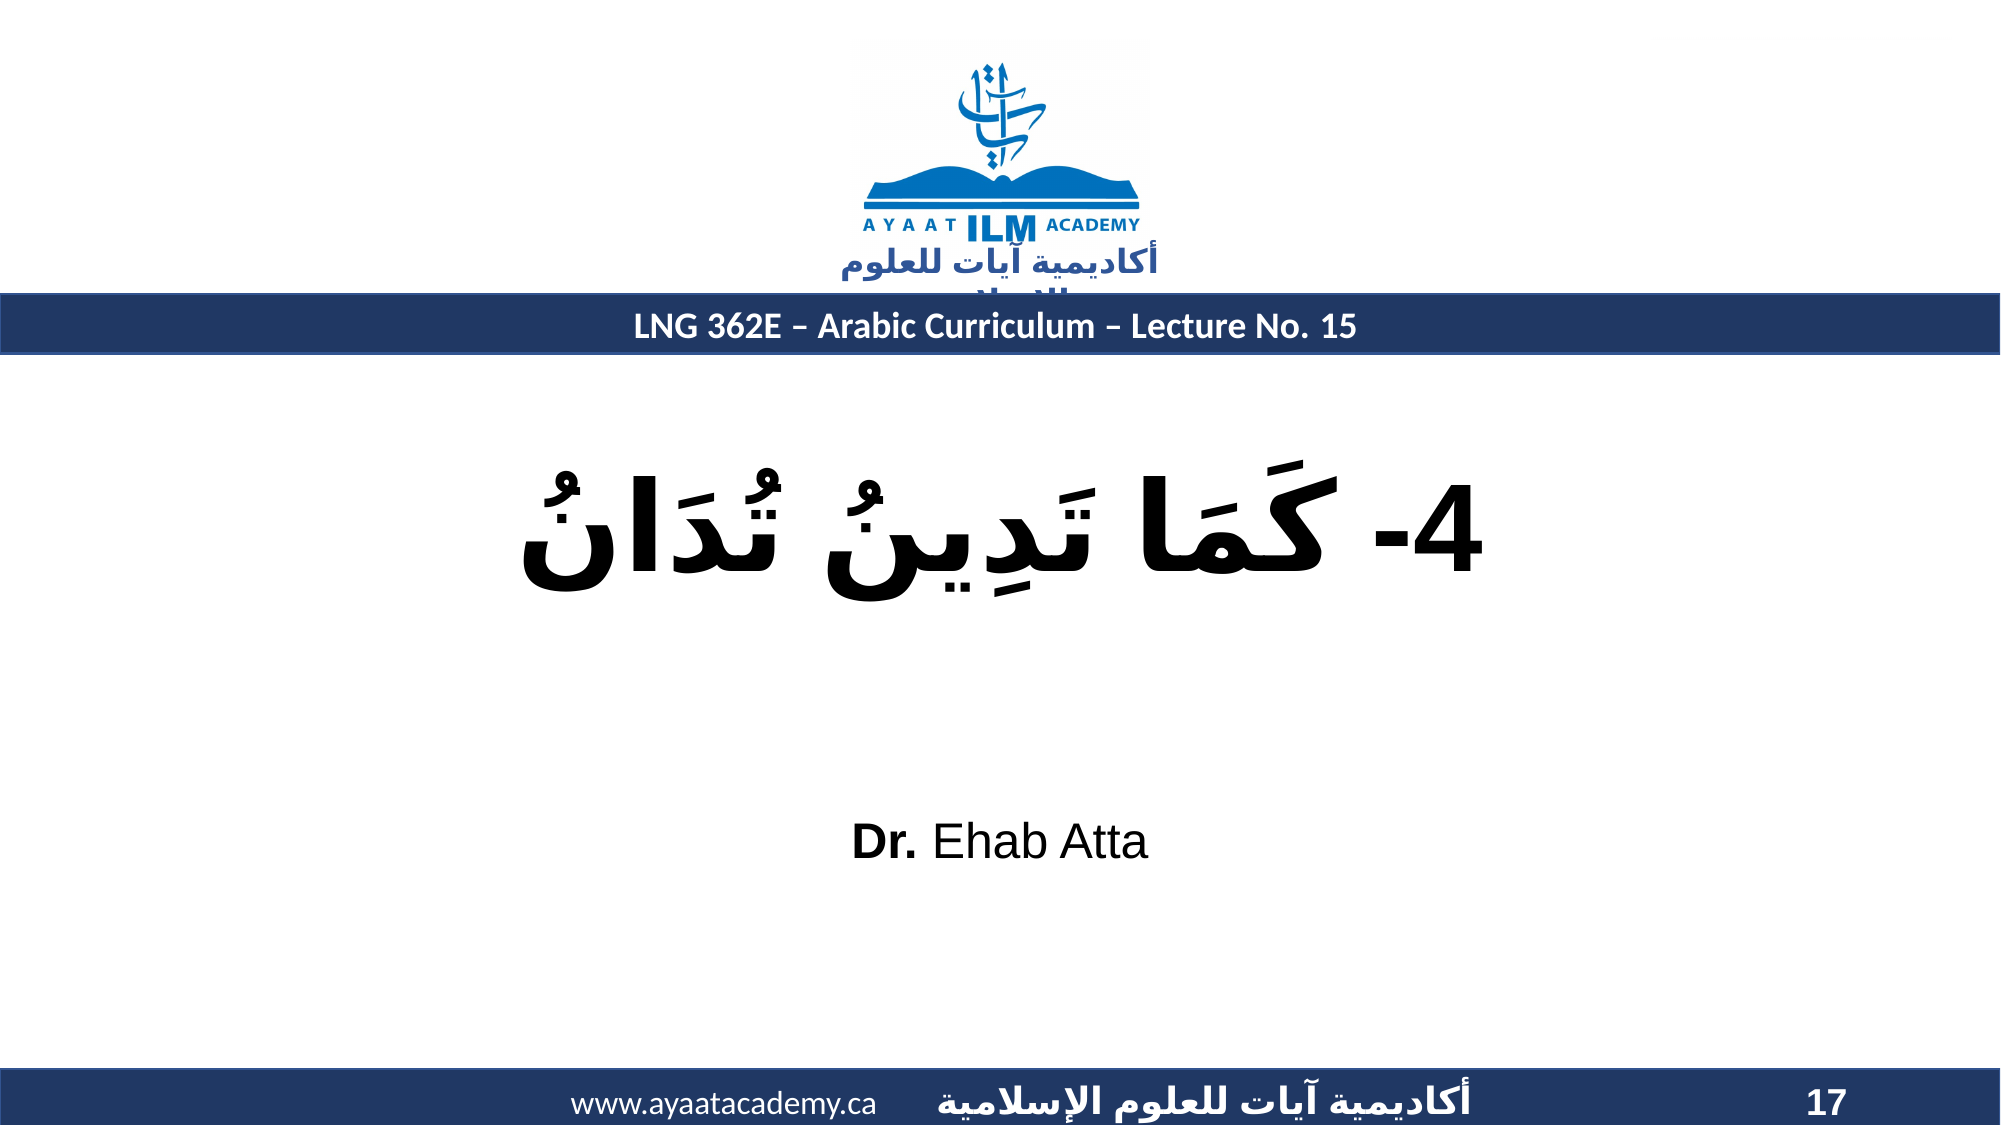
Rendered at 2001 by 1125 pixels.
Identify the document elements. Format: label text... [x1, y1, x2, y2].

subtitle Dr. Ehab Atta [249, 771, 1750, 1043]
picture [850, 39, 1150, 259]
slide_number 17 [1412, 1070, 1863, 1125]
title 4- كَمَا تَدِينُ تُدَانُ [249, 364, 1750, 757]
